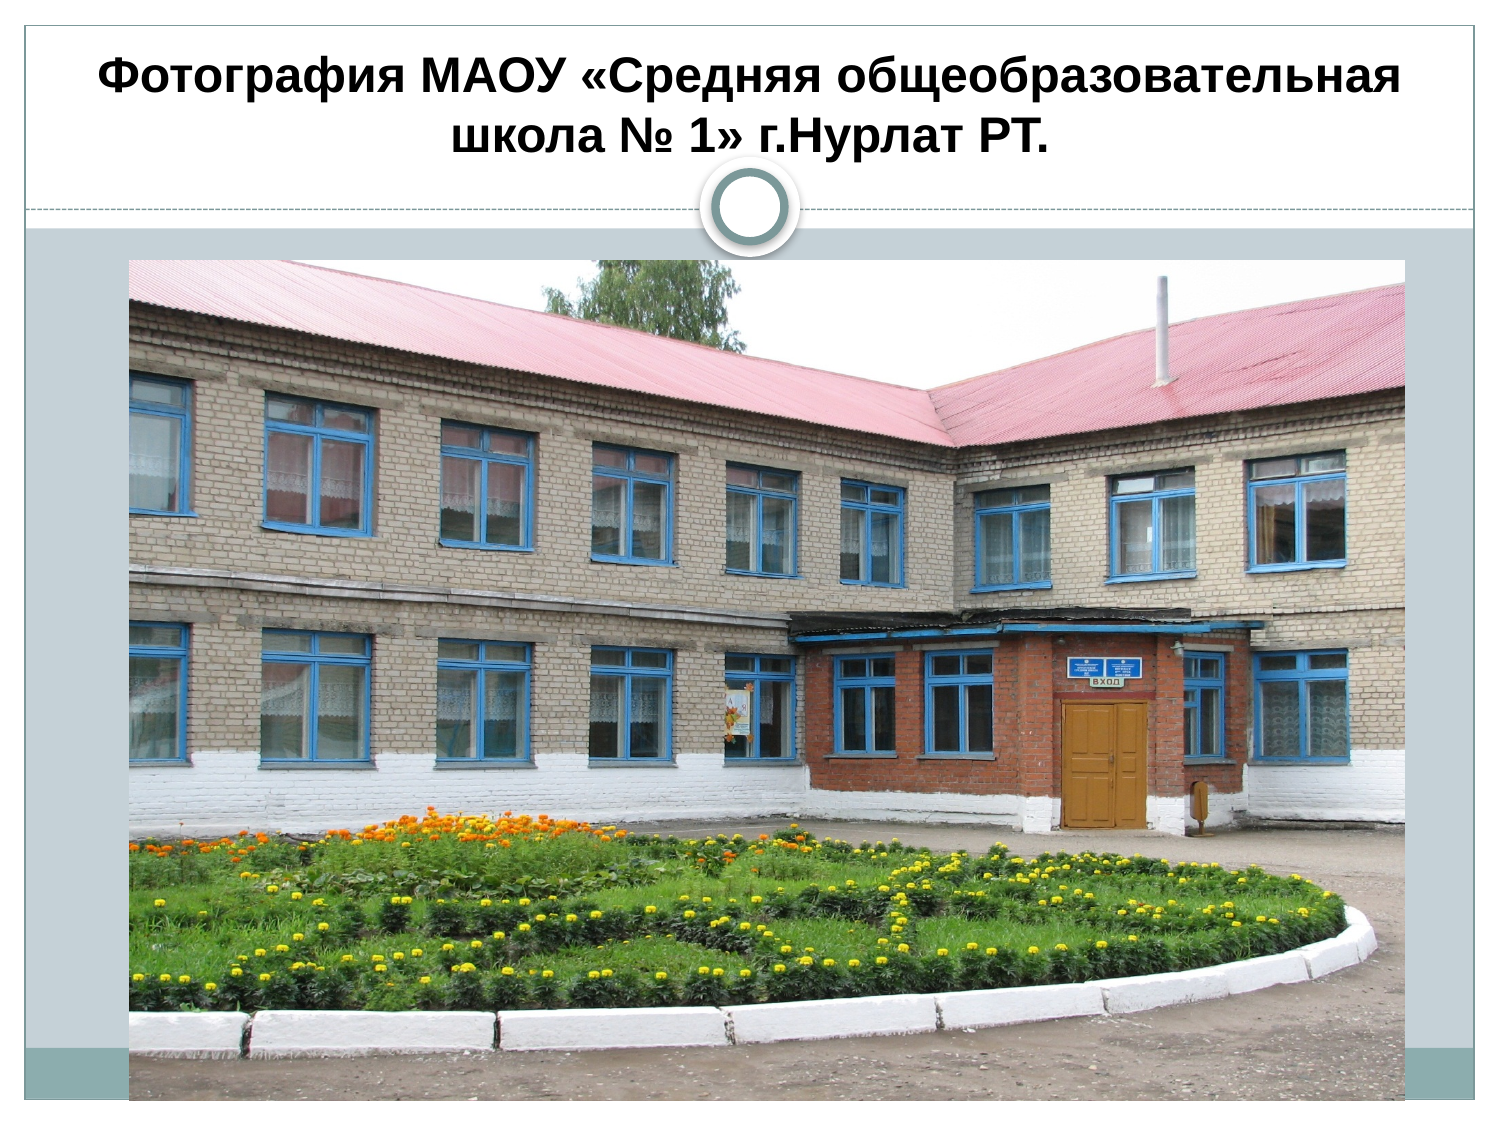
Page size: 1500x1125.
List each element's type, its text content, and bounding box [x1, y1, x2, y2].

text_box Фотография МАОУ «Средняя общеобразовательная школа № 1» г.Нурлат РТ. [37, 34, 1463, 170]
picture [128, 260, 1405, 1101]
